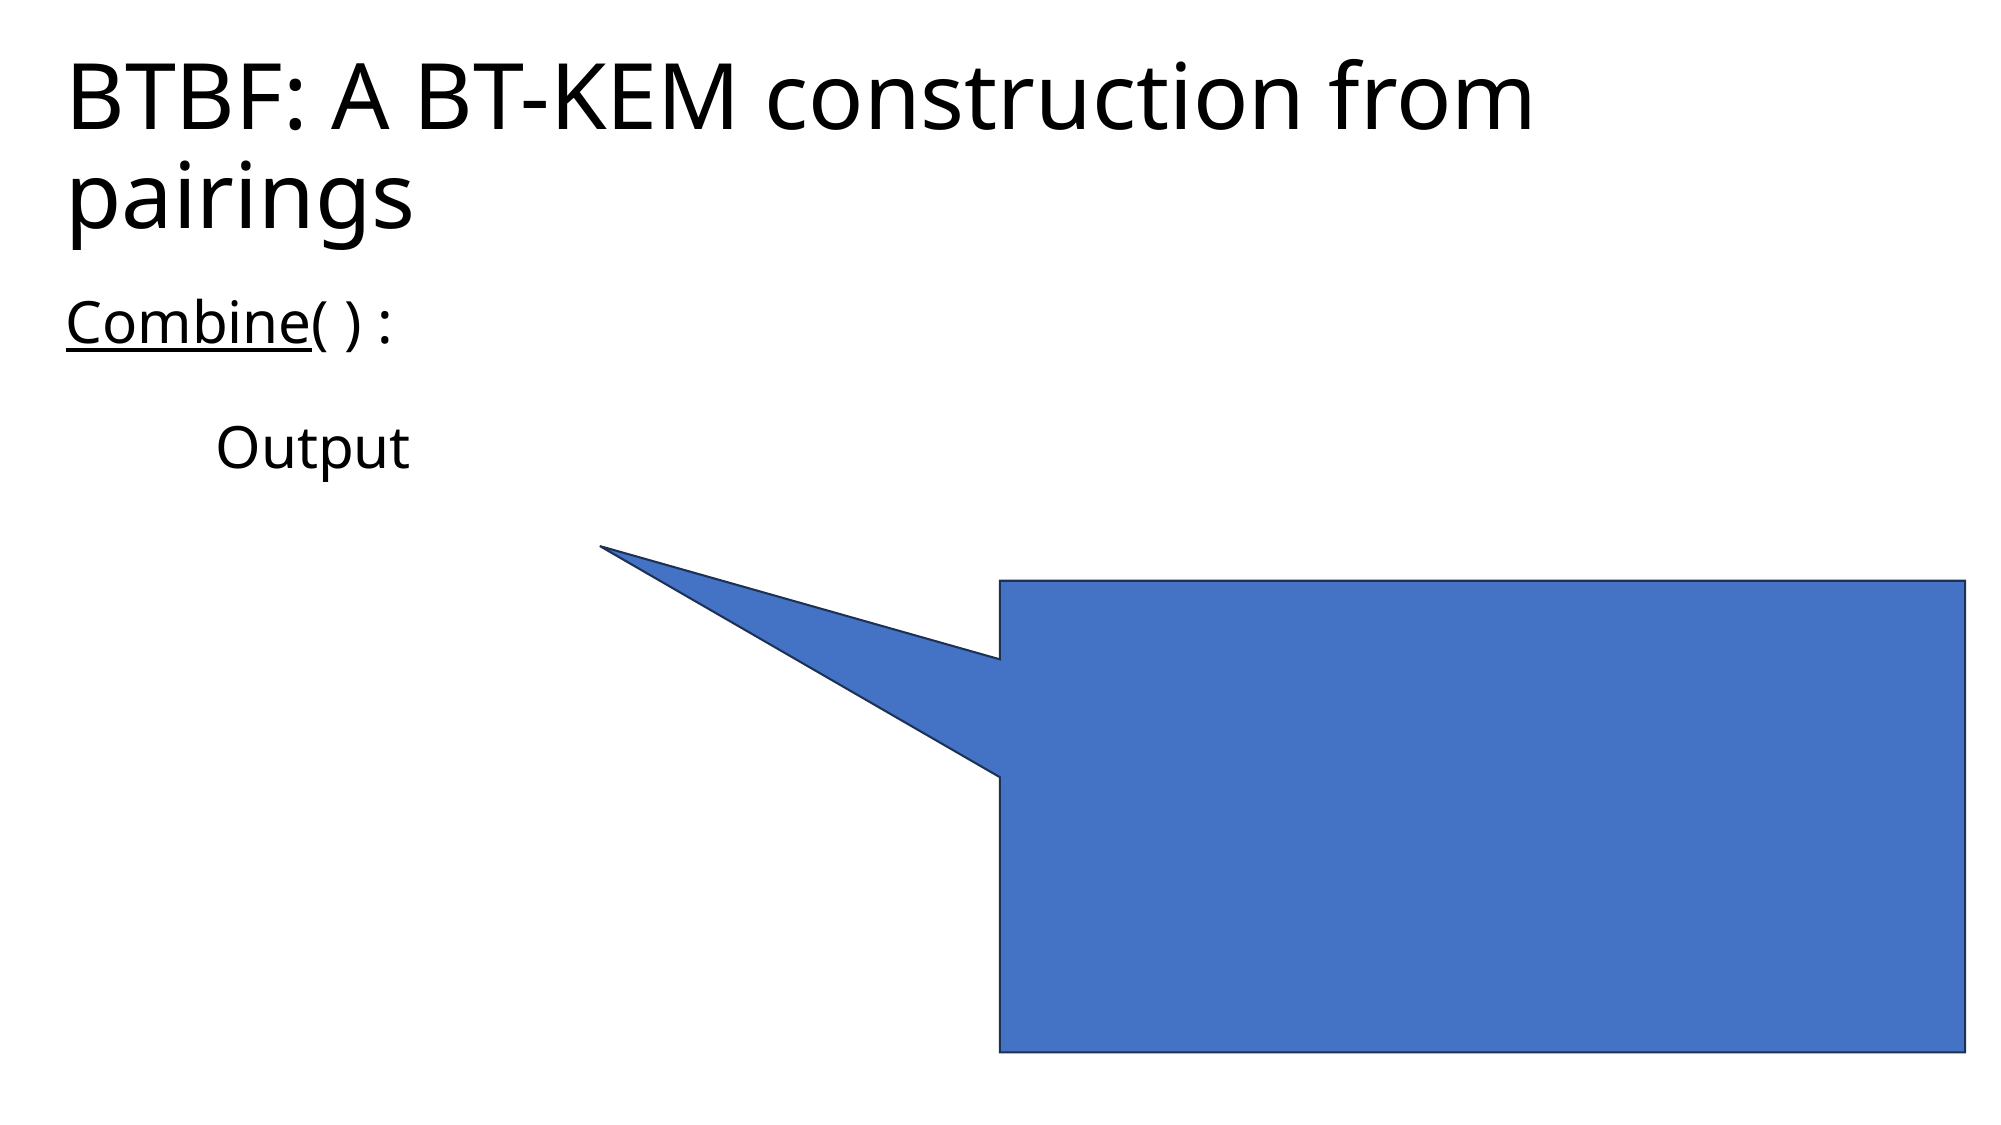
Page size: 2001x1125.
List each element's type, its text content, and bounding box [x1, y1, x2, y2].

text_box BTBF: A BT-KEM construction from pairings [50, 40, 1924, 258]
